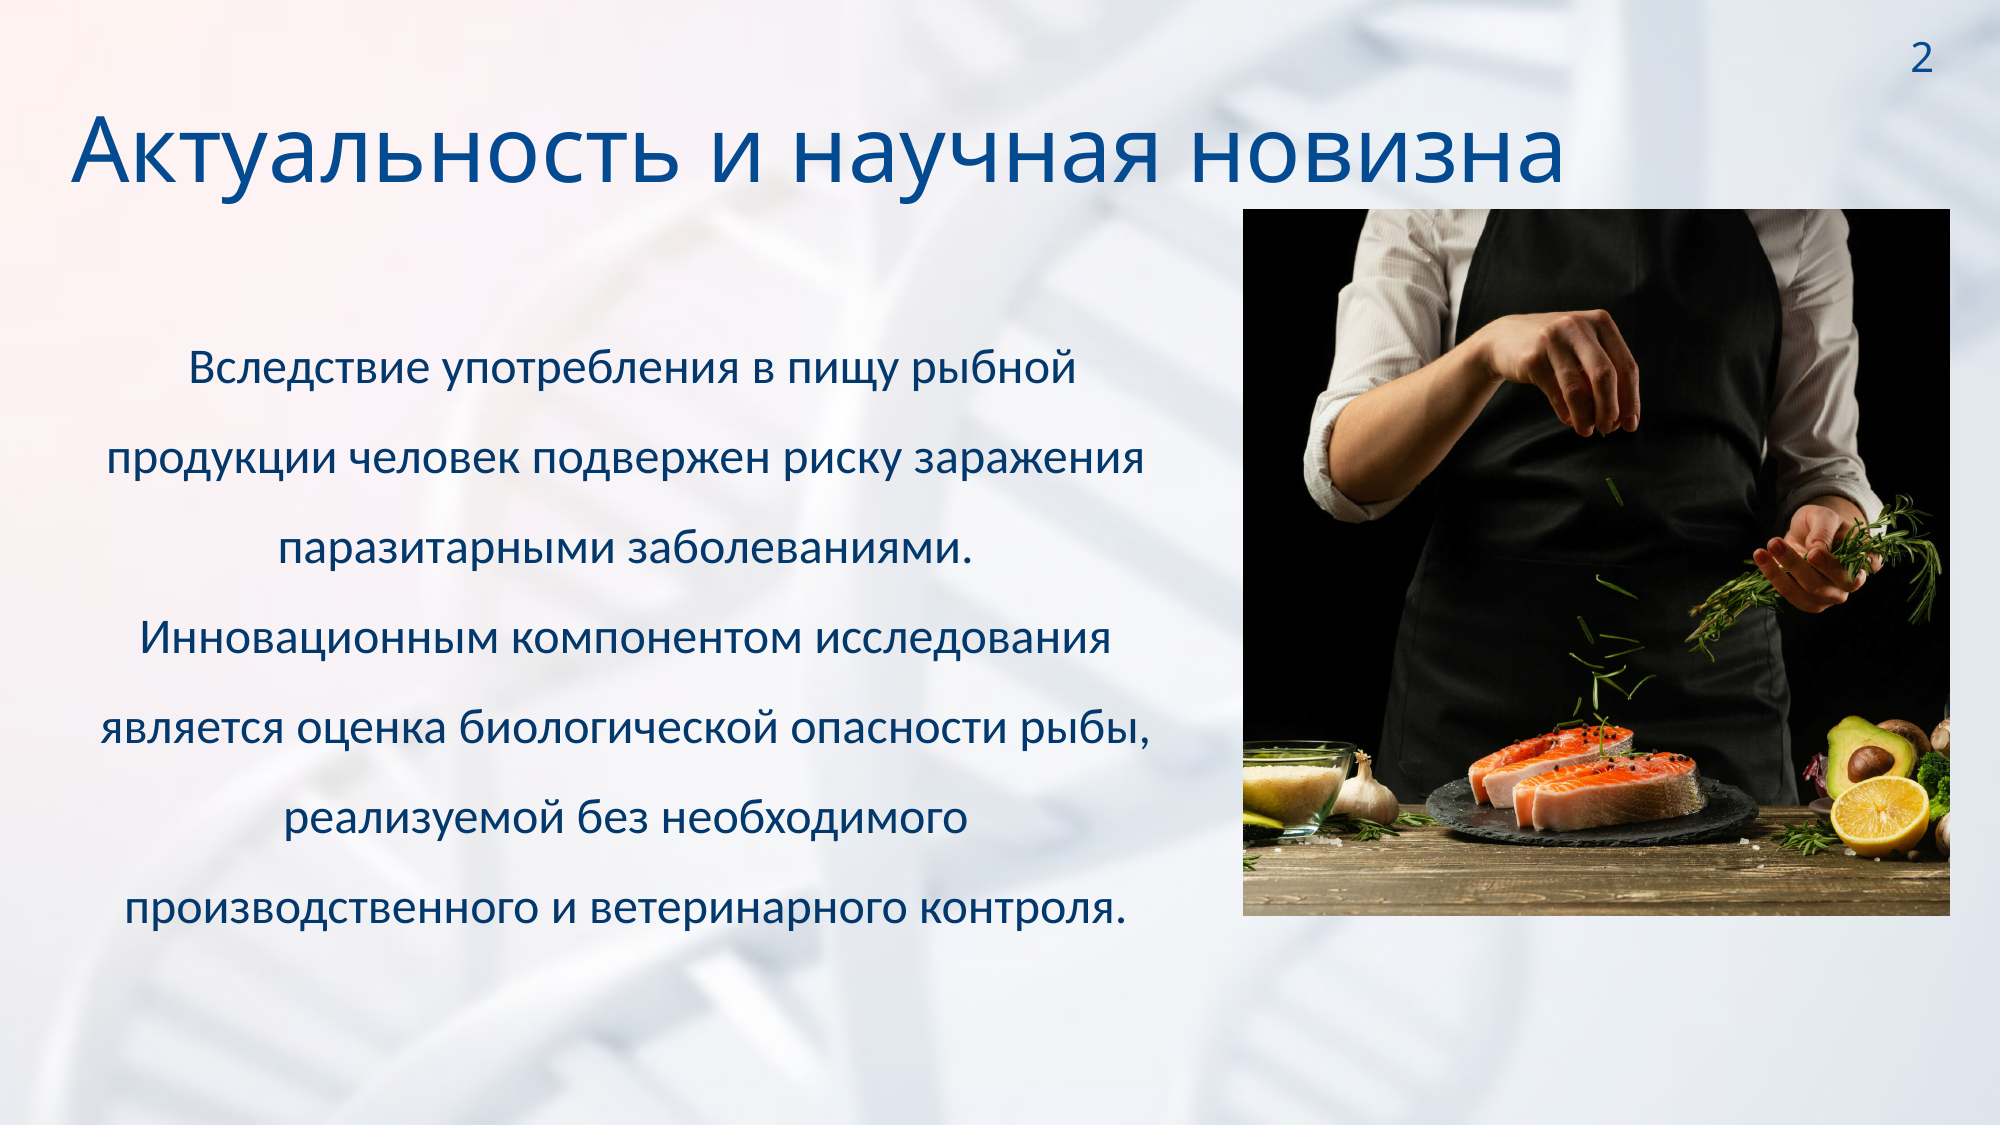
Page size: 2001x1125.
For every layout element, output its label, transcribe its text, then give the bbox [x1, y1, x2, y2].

text_box Актуальность и научная новизна [56, 83, 1668, 209]
text_box 2 [1895, 23, 1950, 89]
text_box Вследствие употребления в пищу рыбной продукции человек подвержен риску заражения паразитарными заболеваниями. Инновационным компонентом исследования является оценка биологической опасности рыбы, реализуемой без необходимого производственного и ветеринарного контроля. [83, 296, 1169, 942]
picture [1243, 209, 1950, 916]
